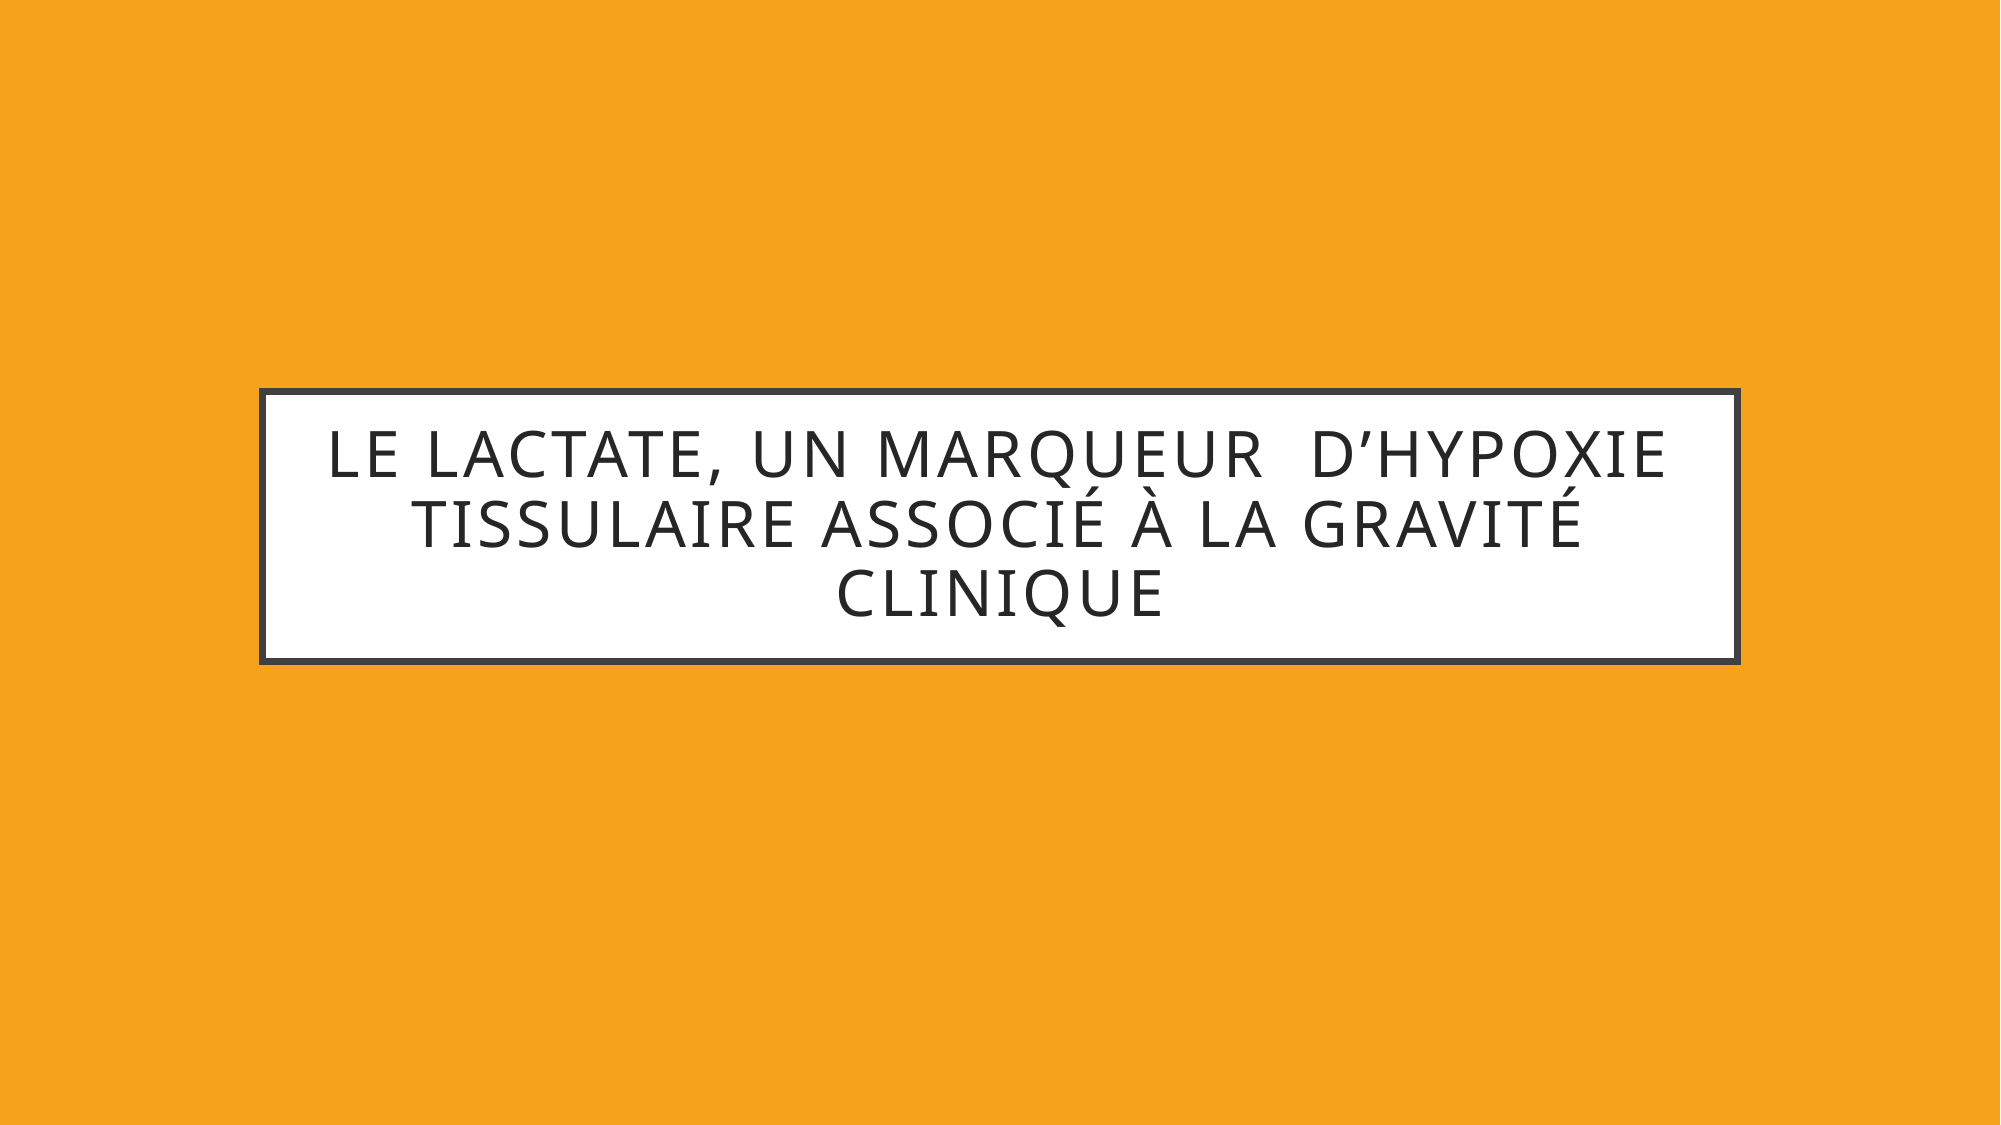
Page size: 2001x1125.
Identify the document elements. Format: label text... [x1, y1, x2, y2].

title Le lactate, un marqueur d’hypoxie tissulaire associé à la gravité clinique [259, 388, 1741, 665]
